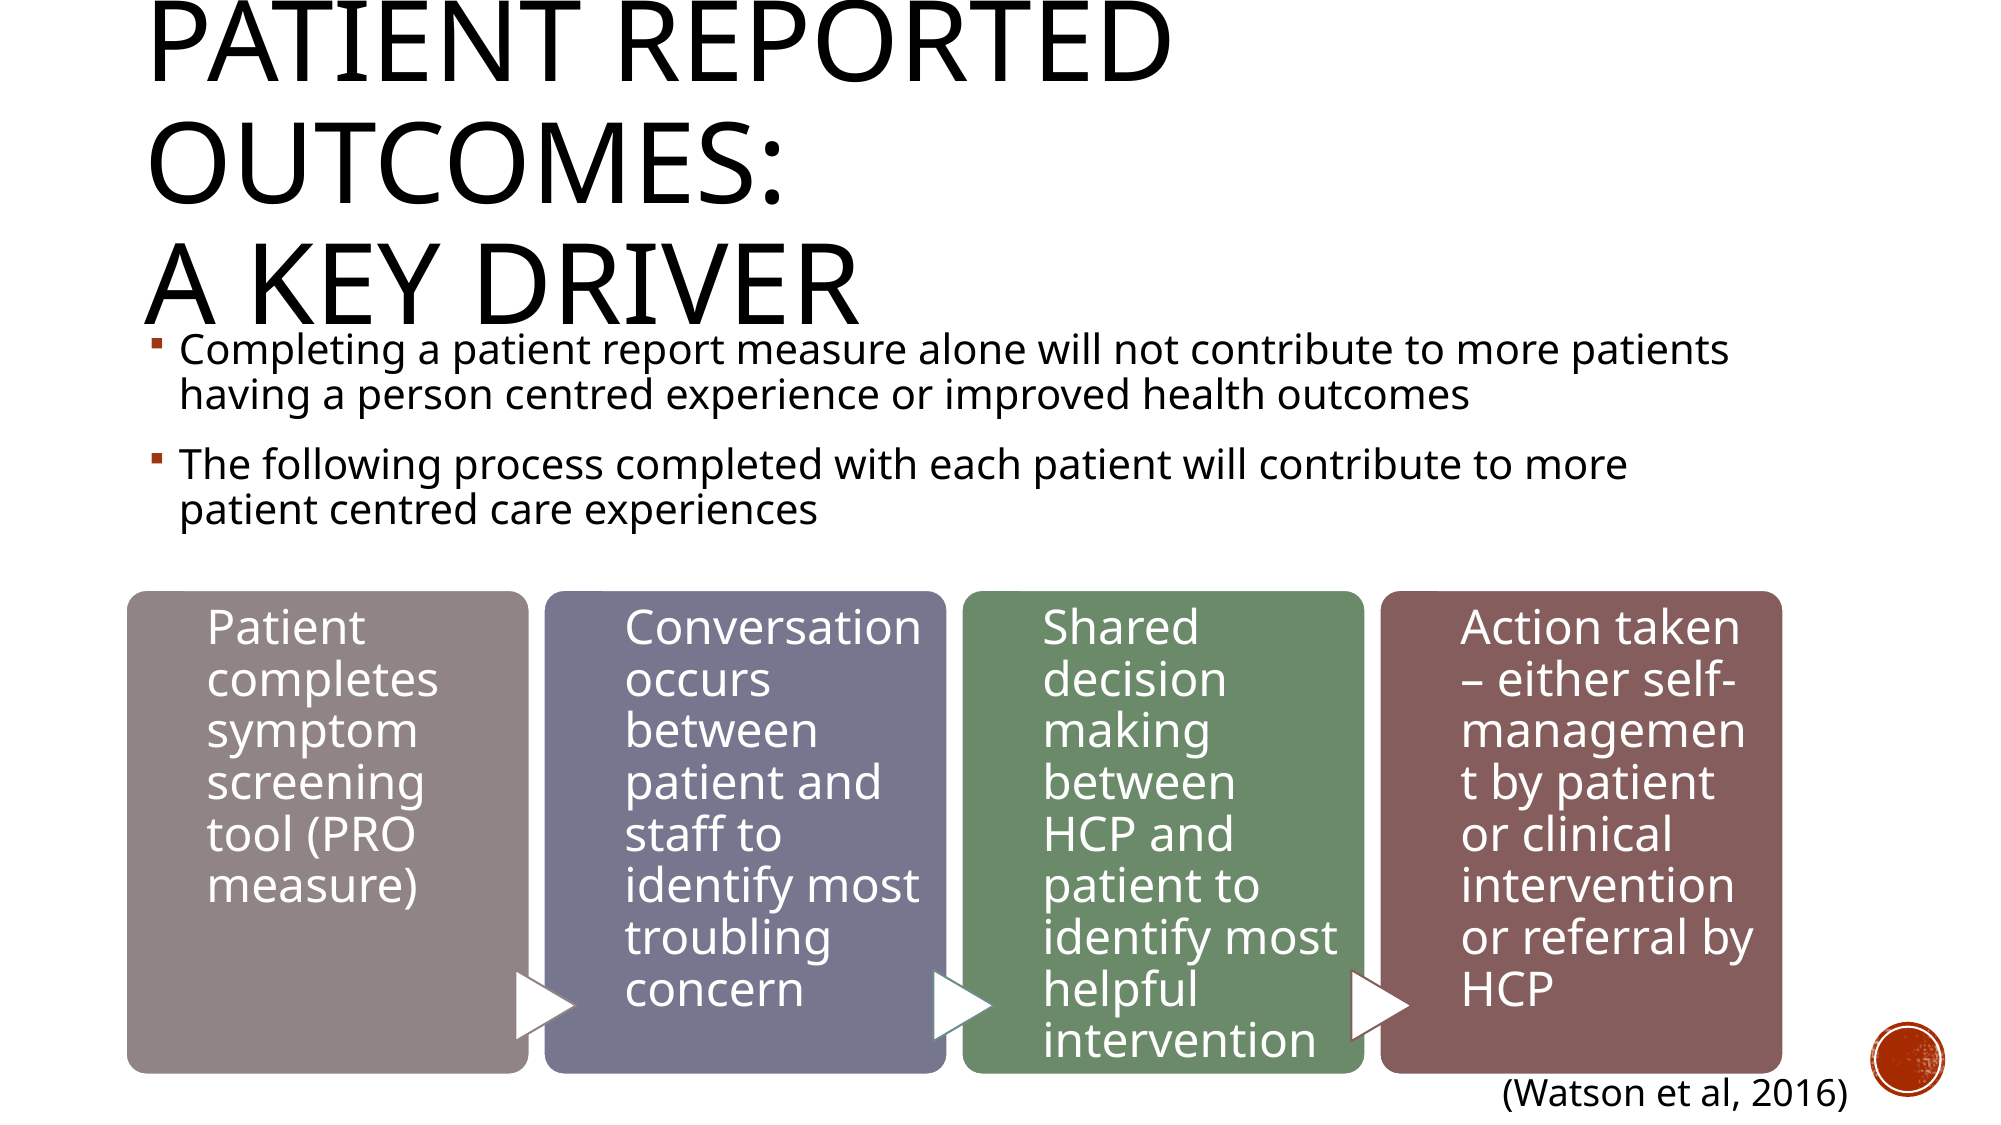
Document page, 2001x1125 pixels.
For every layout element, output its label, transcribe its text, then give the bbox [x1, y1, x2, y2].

title Patient Reported Outcomes: A Key Driver [129, 34, 1780, 299]
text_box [129, 388, 1782, 1125]
text_box (Watson et al, 2016) [1785, 1061, 1864, 1122]
list Completing a patient report measure alone will not contribute to more patients having a person centred experience or improved health outcomes The following process completed with each patient will contribute to more patient centred care experiences [134, 320, 1784, 387]
